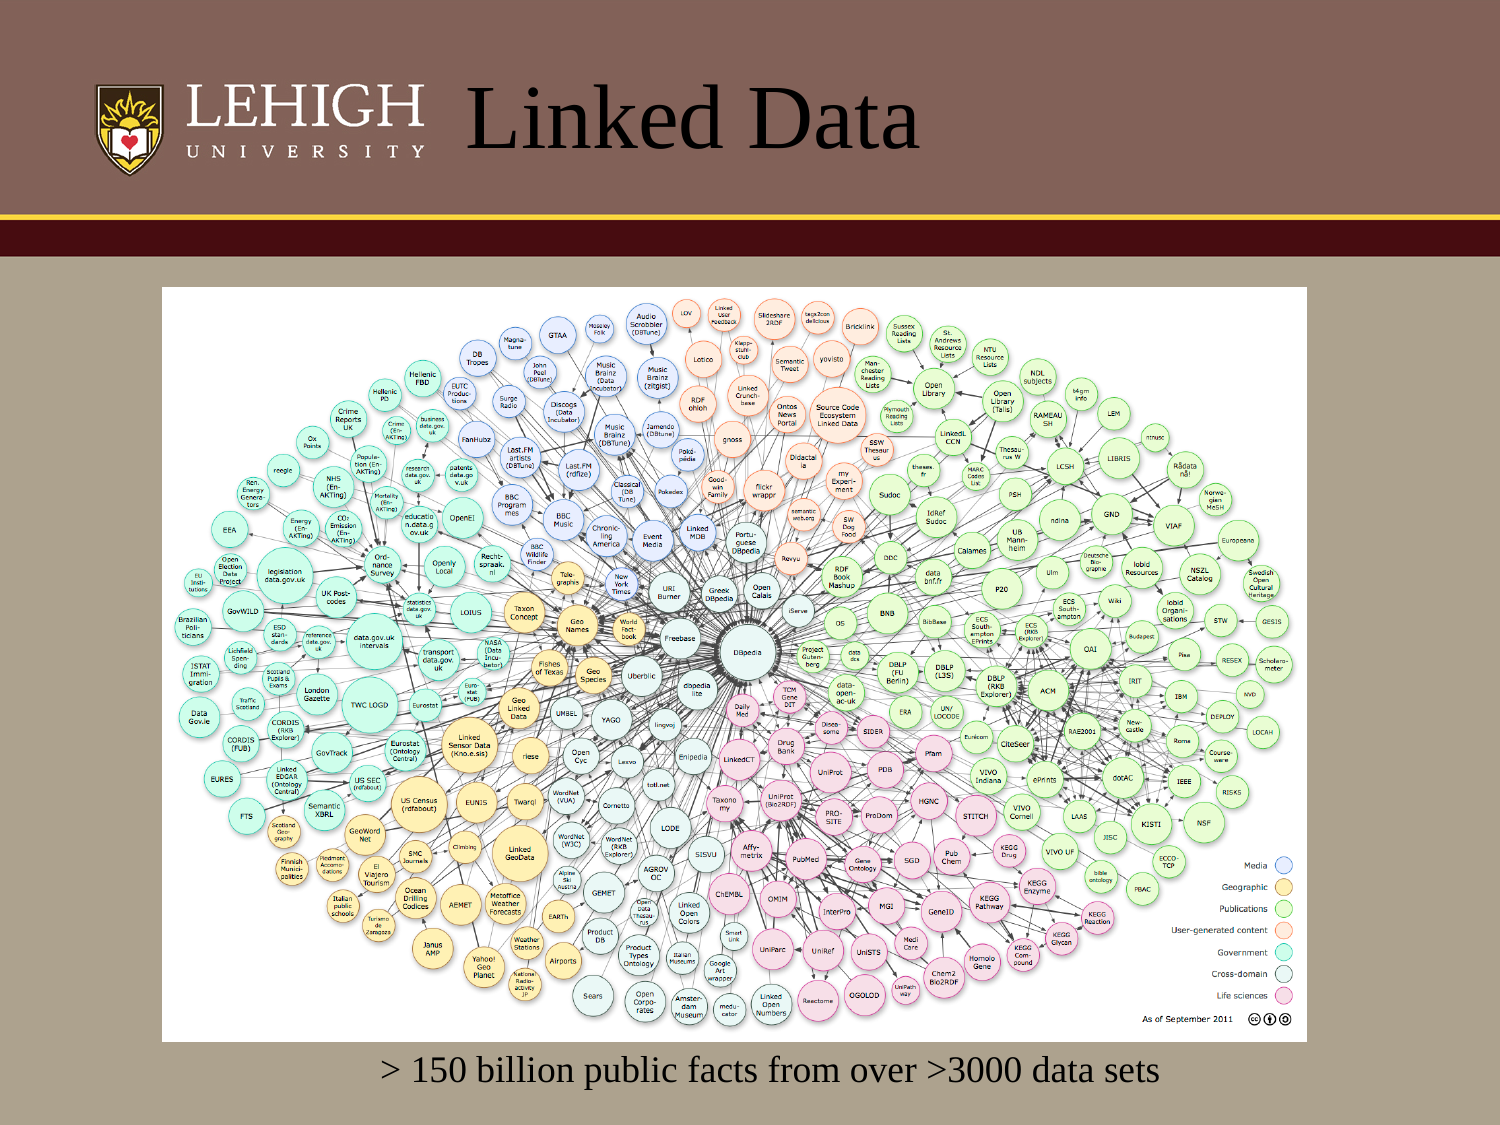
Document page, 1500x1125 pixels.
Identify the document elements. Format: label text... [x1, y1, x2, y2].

title Linked Data [449, 62, 1476, 176]
picture [0, 0, 1500, 1125]
text_box > 150 billion public facts from over >3000 data sets [365, 1050, 1177, 1098]
